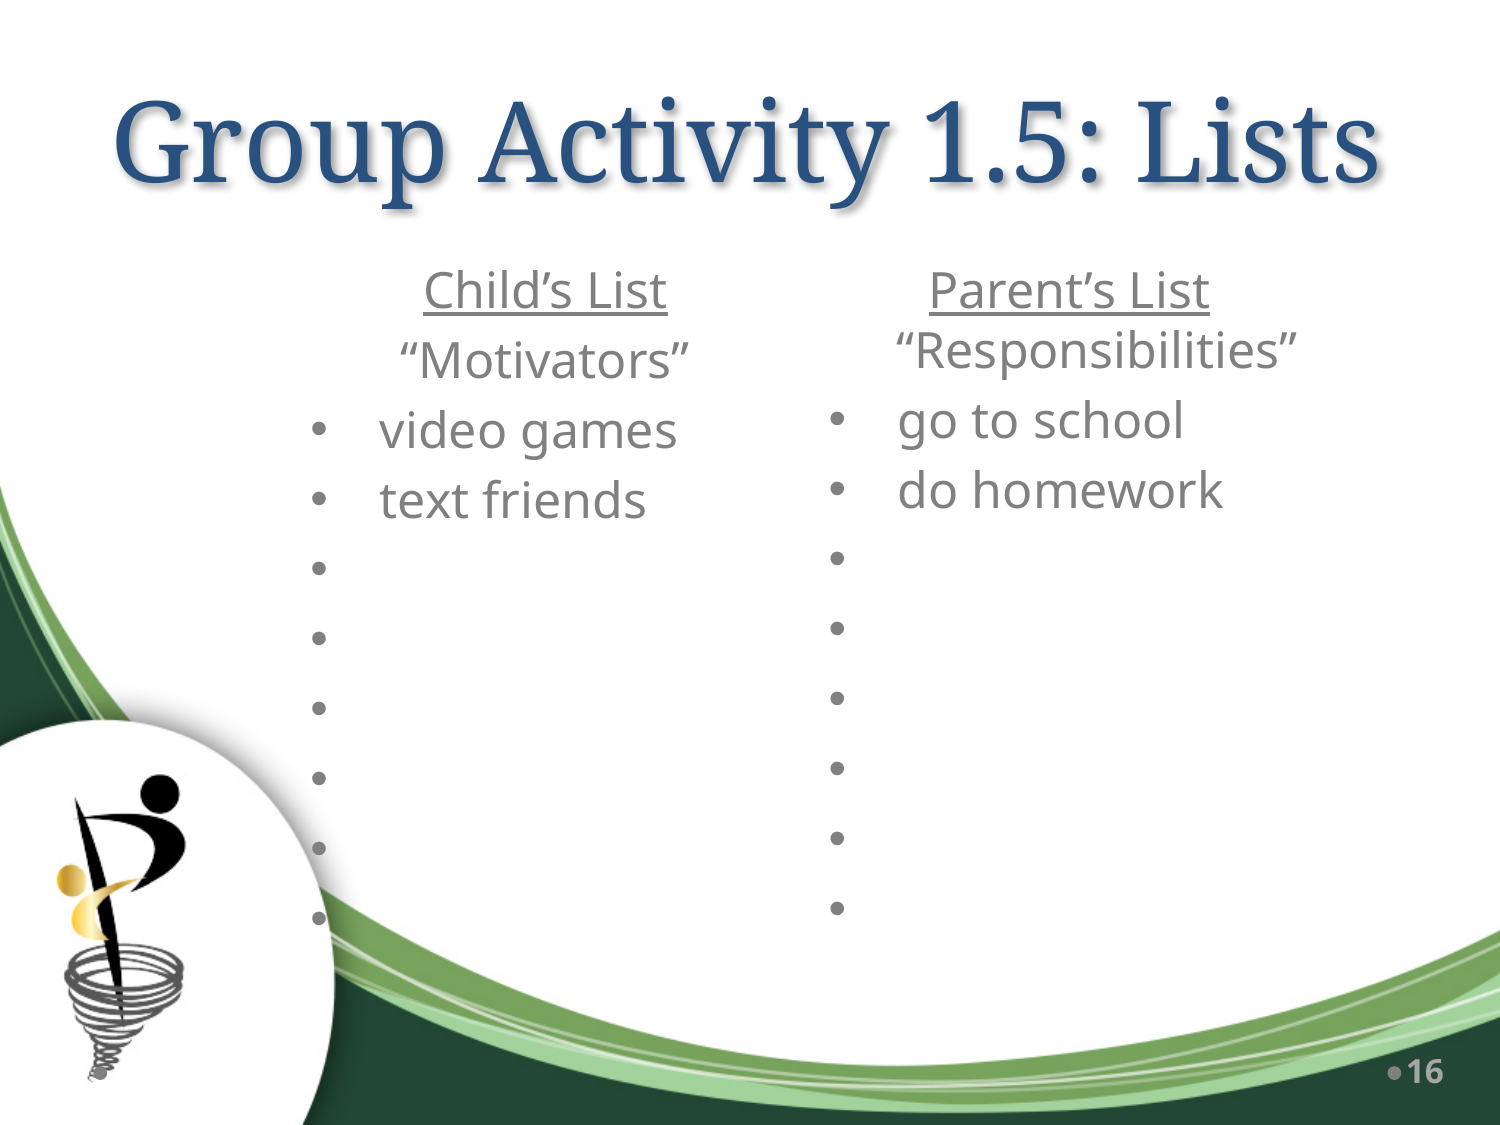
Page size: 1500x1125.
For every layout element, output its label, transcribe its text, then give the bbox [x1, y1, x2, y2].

slide_number 16 [1401, 1042, 1494, 1103]
picture [0, 0, 1500, 1125]
list Child’s List “Motivators” video games text friends [295, 251, 796, 1064]
text_box Parent’s List “Responsibilities” go to school do homework [813, 250, 1325, 1064]
title Group Activity 1.5: Lists [62, 25, 1431, 213]
